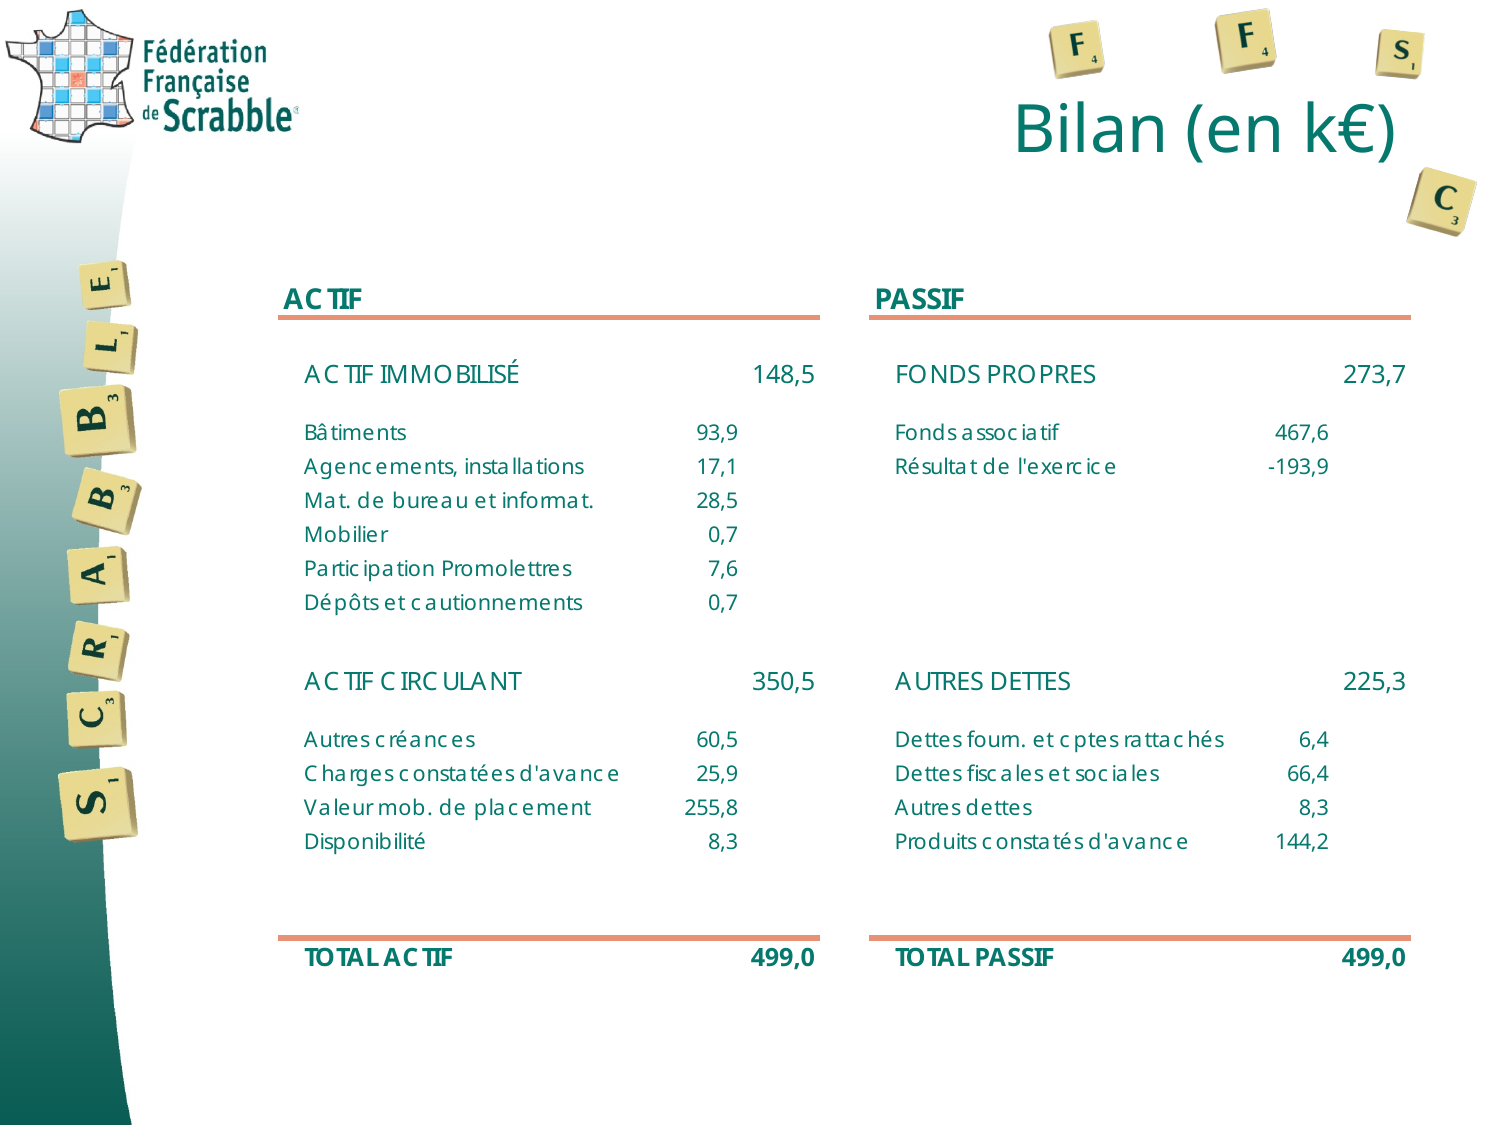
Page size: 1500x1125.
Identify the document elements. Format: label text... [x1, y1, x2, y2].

picture [1375, 29, 1425, 80]
picture [0, 9, 300, 77]
picture [0, 173, 1412, 1125]
picture [1406, 166, 1477, 238]
picture [1042, 15, 1108, 77]
picture [1207, 3, 1280, 76]
title Bilan (en k€) [0, 77, 1412, 173]
